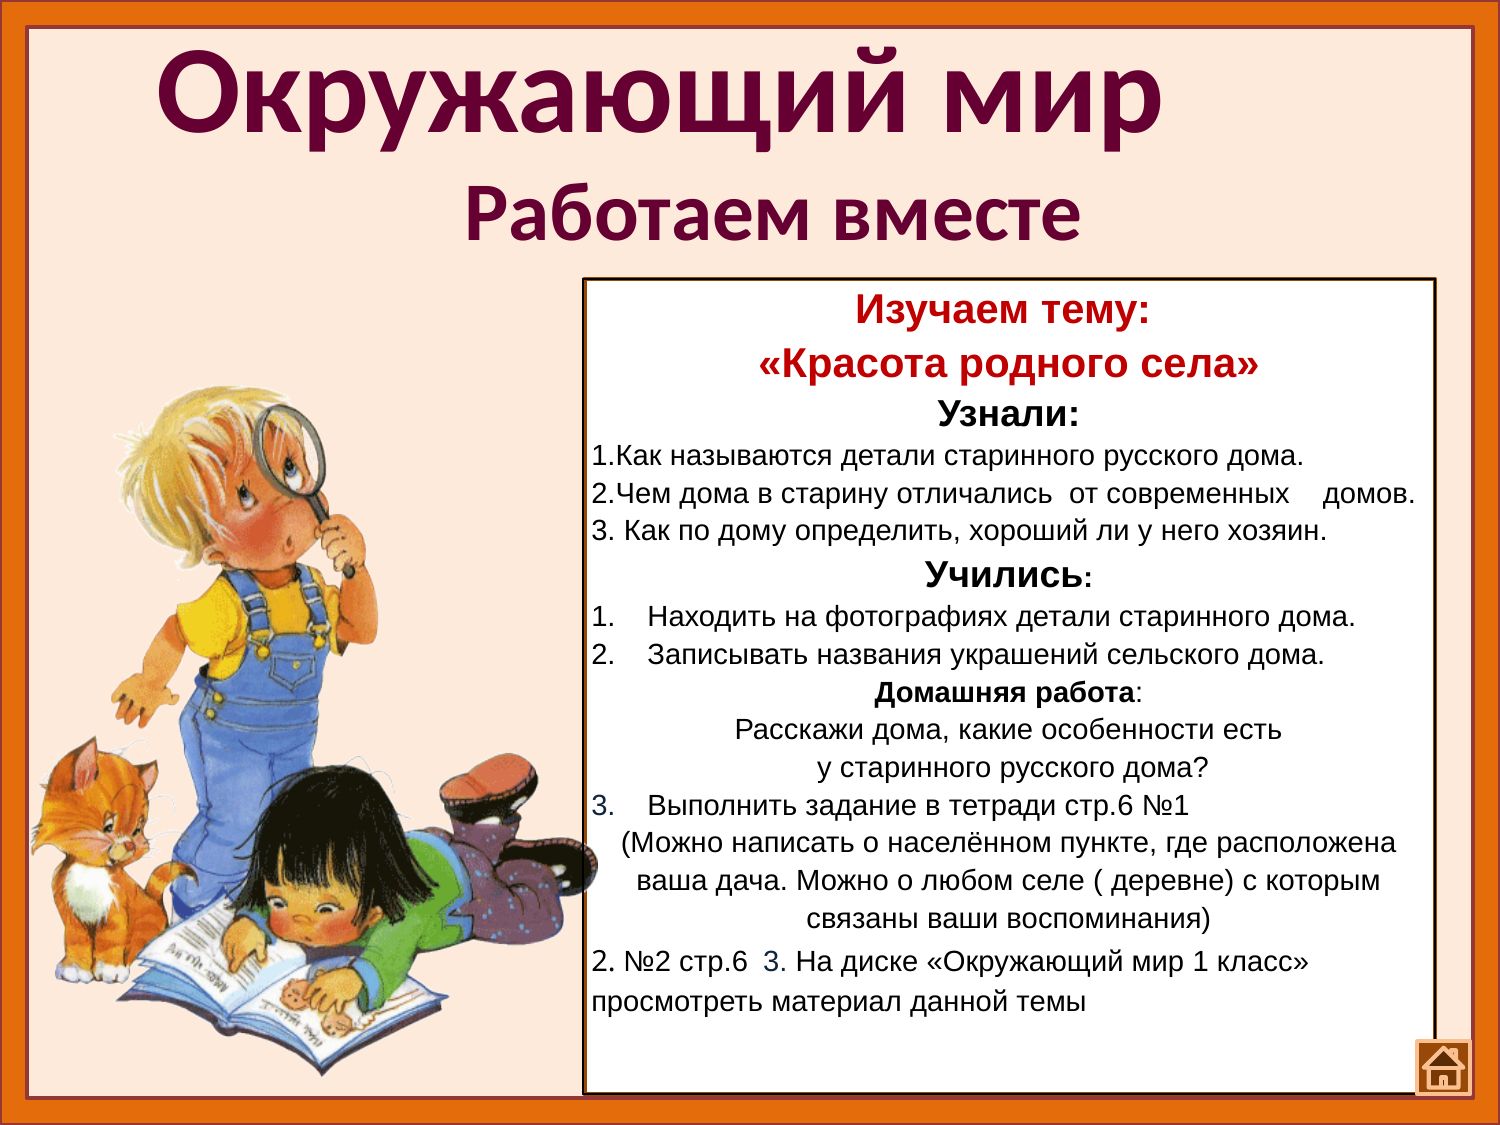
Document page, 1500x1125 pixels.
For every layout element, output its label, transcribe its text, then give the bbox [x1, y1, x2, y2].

table_header Изучаем тему: «Красота родного села» Узнали: 1.Как называются детали старинного русского дома. 2.Чем дома в старину отличались от современных домов. 3. Как по дому определить, хороший ли у него хозяин. Учились: Находить на фотографиях детали старинного дома. Записывать названия украшений сельского дома. Домашняя работа: Расскажи дома, какие особенности есть у старинного русского дома? Выполнить задание в тетради стр.6 №1 (Можно написать о населённом пункте, где расположена ваша дача. Можно о любом селе ( деревне) с которым связаны ваши воспоминания) 2. №2 стр.6 3. На диске «Окружающий мир 1 класс» просмотреть материал данной темы [584, 280, 1434, 1093]
text_box Окружающий мир Работаем вместе [0, 0, 1500, 265]
picture [29, 385, 598, 1078]
text_box [1415, 1039, 1472, 1096]
text_box [0, 265, 1500, 1125]
